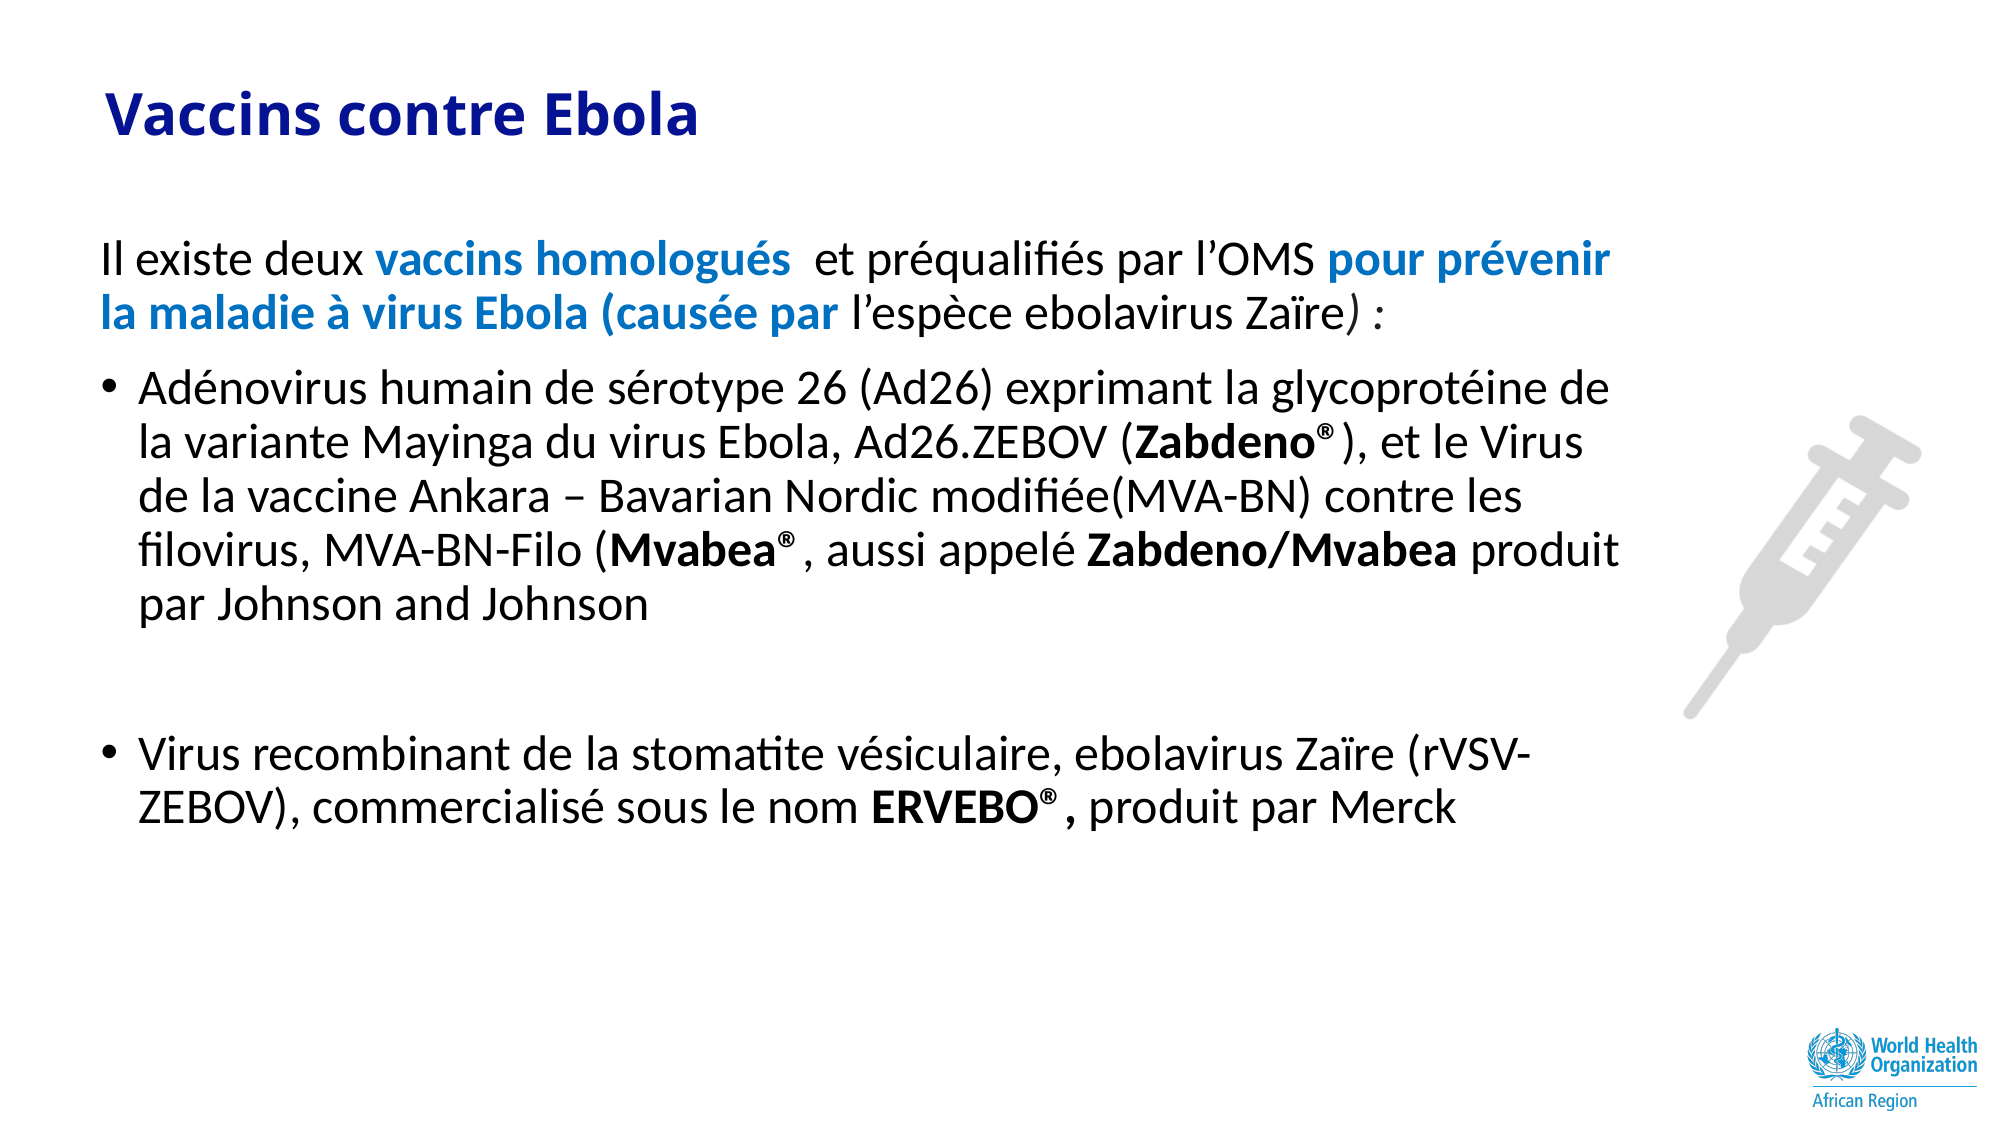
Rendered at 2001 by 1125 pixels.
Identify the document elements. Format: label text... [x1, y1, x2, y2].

list Il existe deux vaccins homologués et préqualifiés par l’OMS pour prévenir la maladie à virus Ebola (causée par l’espèce ebolavirus Zaïre) : Adénovirus humain de sérotype 26 (Ad26) exprimant la glycoprotéine de la variante Mayinga du virus Ebola, Ad26.ZEBOV (Zabdeno®), et le Virus de la vaccine Ankara – Bavarian Nordic modifiée(MVA-BN) contre les filovirus, MVA-BN-Filo (Mvabea®, aussi appelé Zabdeno/Mvabea produit par Johnson and Johnson Virus recombinant de la stomatite vésiculaire, ebolavirus Zaïre (rVSV-ZEBOV), commercialisé sous le nom ERVEBO®, produit par Merck [85, 224, 1637, 1014]
title Vaccins contre Ebola [90, 59, 1902, 174]
picture [1806, 1028, 1978, 1111]
picture [1624, 406, 1971, 719]
